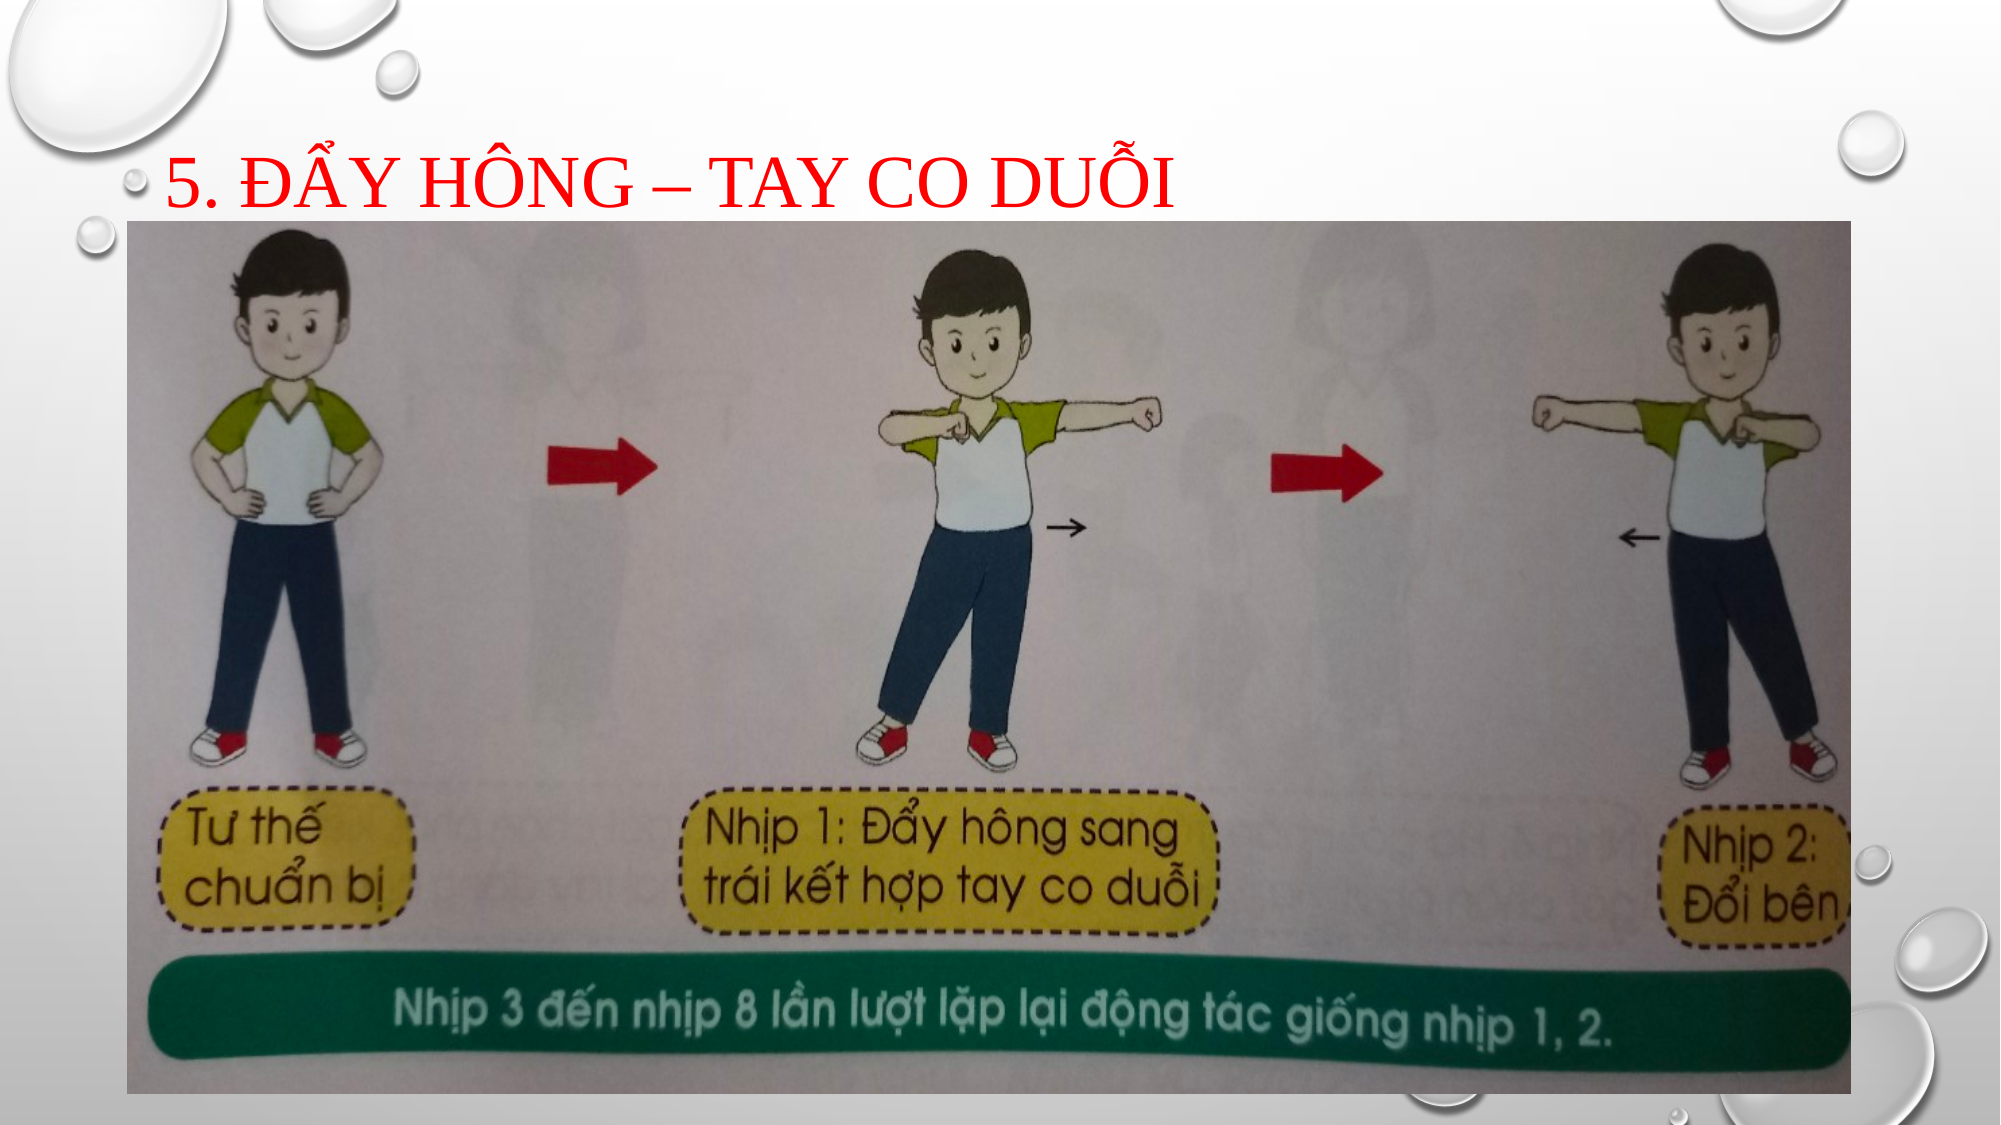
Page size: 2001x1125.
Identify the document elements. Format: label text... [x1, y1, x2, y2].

title 5. đẩy hông – tay co duỗi [149, 101, 1851, 221]
picture [0, 0, 2000, 1125]
